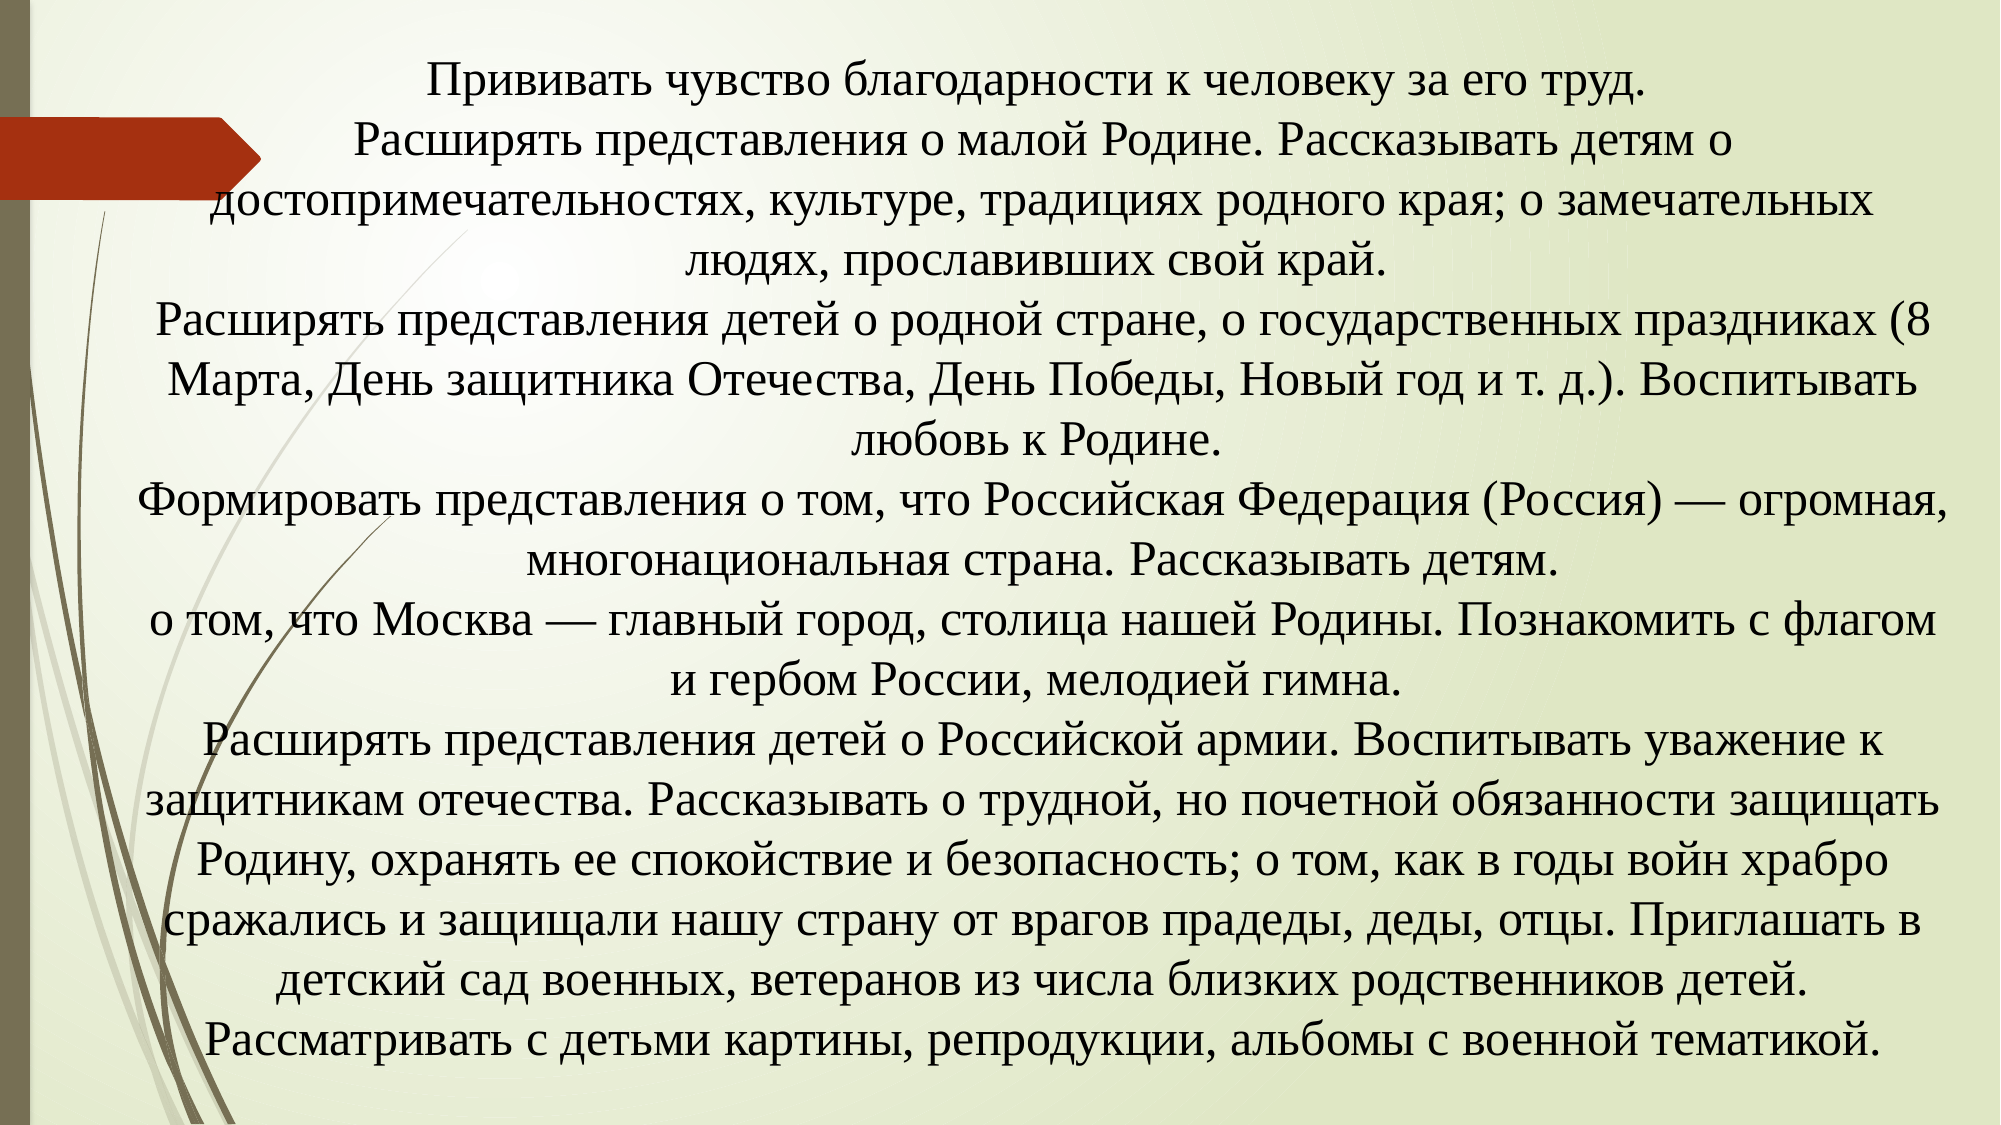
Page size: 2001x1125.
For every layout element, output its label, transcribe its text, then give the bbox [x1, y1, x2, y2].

title Прививать чувство благодарности к человеку за его труд. Расширять представления о малой Родине. Рассказывать детям о достопримечательностях, культуре, традициях родного края; о замечательных людях, прославивших свой край. Расширять представления детей о родной стране, о государственных праздниках (8 Марта, День защитника Отечества, День Победы, Новый год и т. д.). Воспитывать любовь к Родине. Формировать представления о том, что Российская Федерация (Россия) — огромная, многонациональная страна. Рассказывать детям. о том, что Москва — главный город, столица нашей Родины. Познакомить с флагом и гербом России, мелодией гимна. Расширять представления детей о Российской армии. Воспитывать уважение к защитникам отечества. Рассказывать о трудной, но почетной обязанности защищать Родину, охранять ее спокойствие и безопасность; о том, как в годы войн храбро сражались и защищали нашу страну от врагов прадеды, деды, отцы. Приглашать в детский сад военных, ветеранов из числа близких родственников детей. Рассматривать с детьми картины, репродукции, альбомы с военной тематикой. [120, 38, 1966, 1097]
